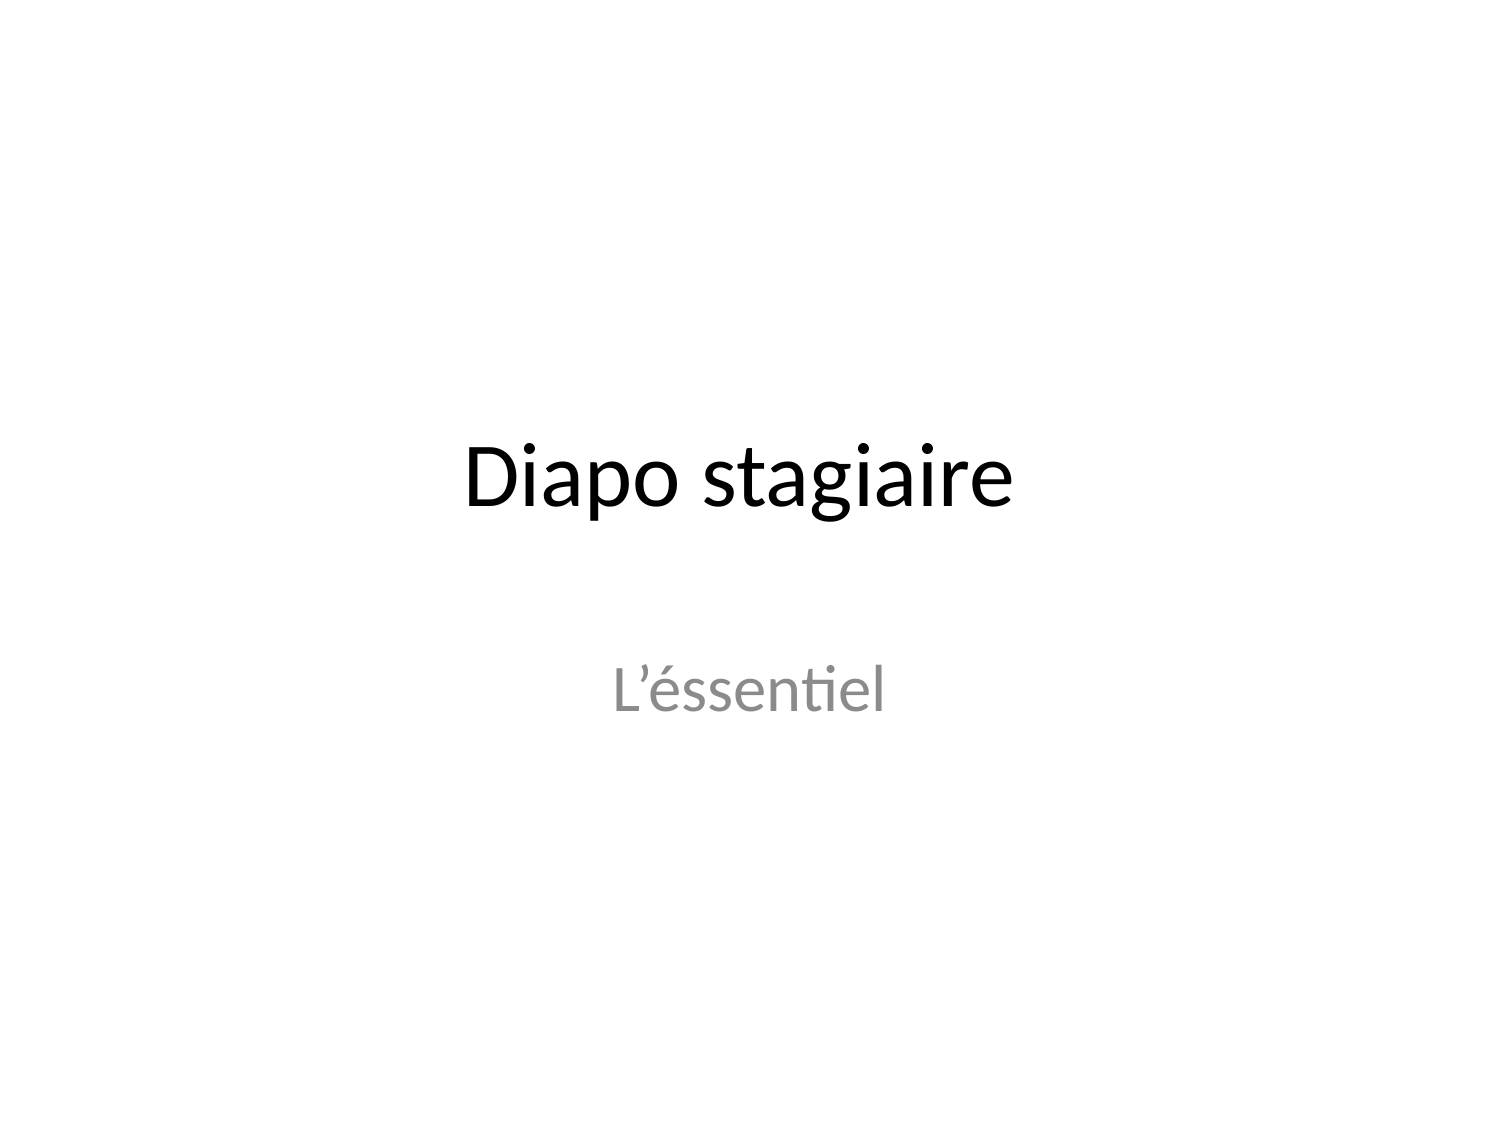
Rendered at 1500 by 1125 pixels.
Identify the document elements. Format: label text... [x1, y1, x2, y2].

subtitle L’éssentiel [225, 637, 1275, 925]
title Diapo stagiaire [112, 349, 1388, 591]
